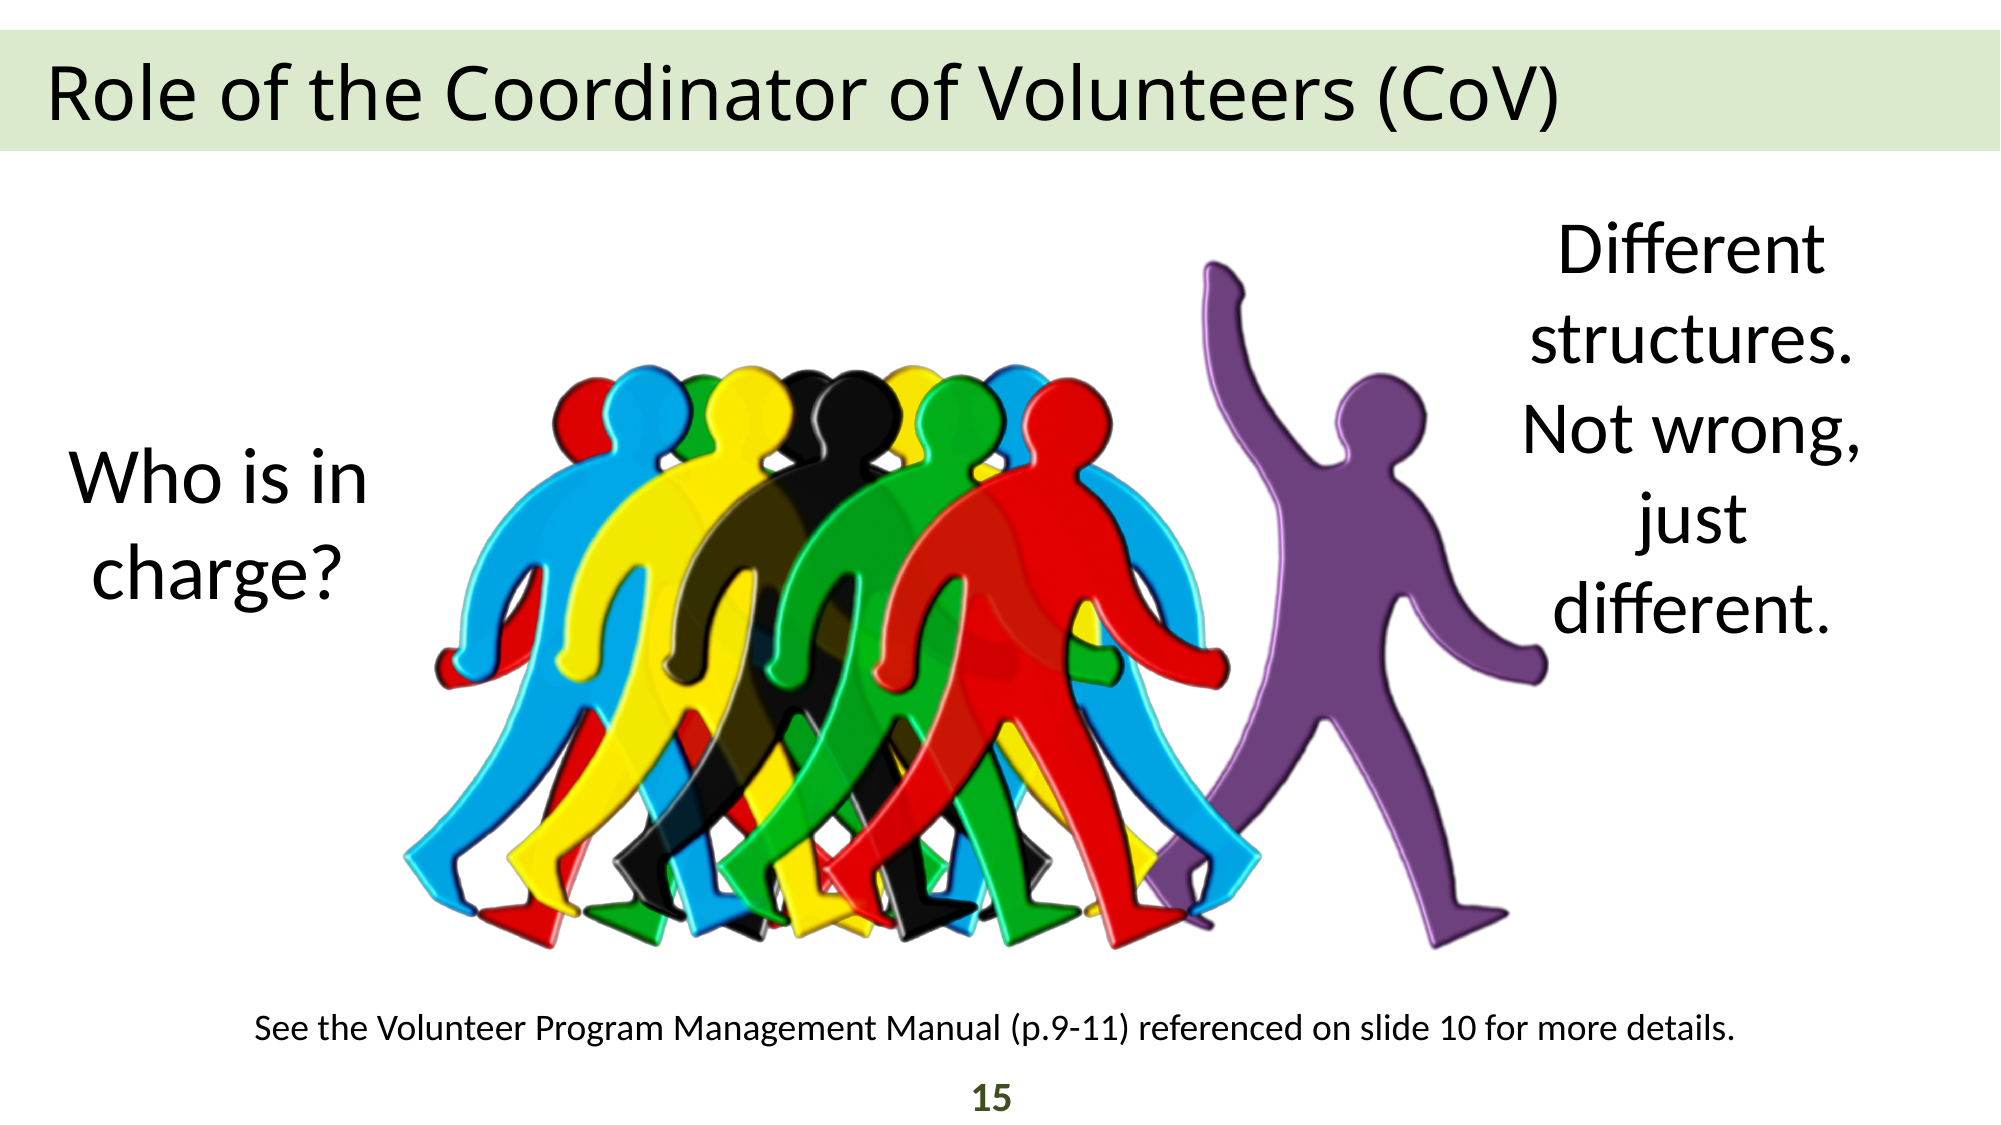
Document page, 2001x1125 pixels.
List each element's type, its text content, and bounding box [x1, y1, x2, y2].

list Who is in charge? [47, 416, 389, 709]
title Role of the Coordinator of Volunteers (CoV) [0, 29, 2000, 152]
slide_number 15 [900, 1062, 1084, 1116]
picture [401, 258, 1549, 951]
text_box Different structures. Not wrong, just different. [1482, 191, 1902, 656]
text_box See the Volunteer Program Management Manual (p.9-11) referenced on slide 10 for more details. [97, 995, 1903, 1056]
